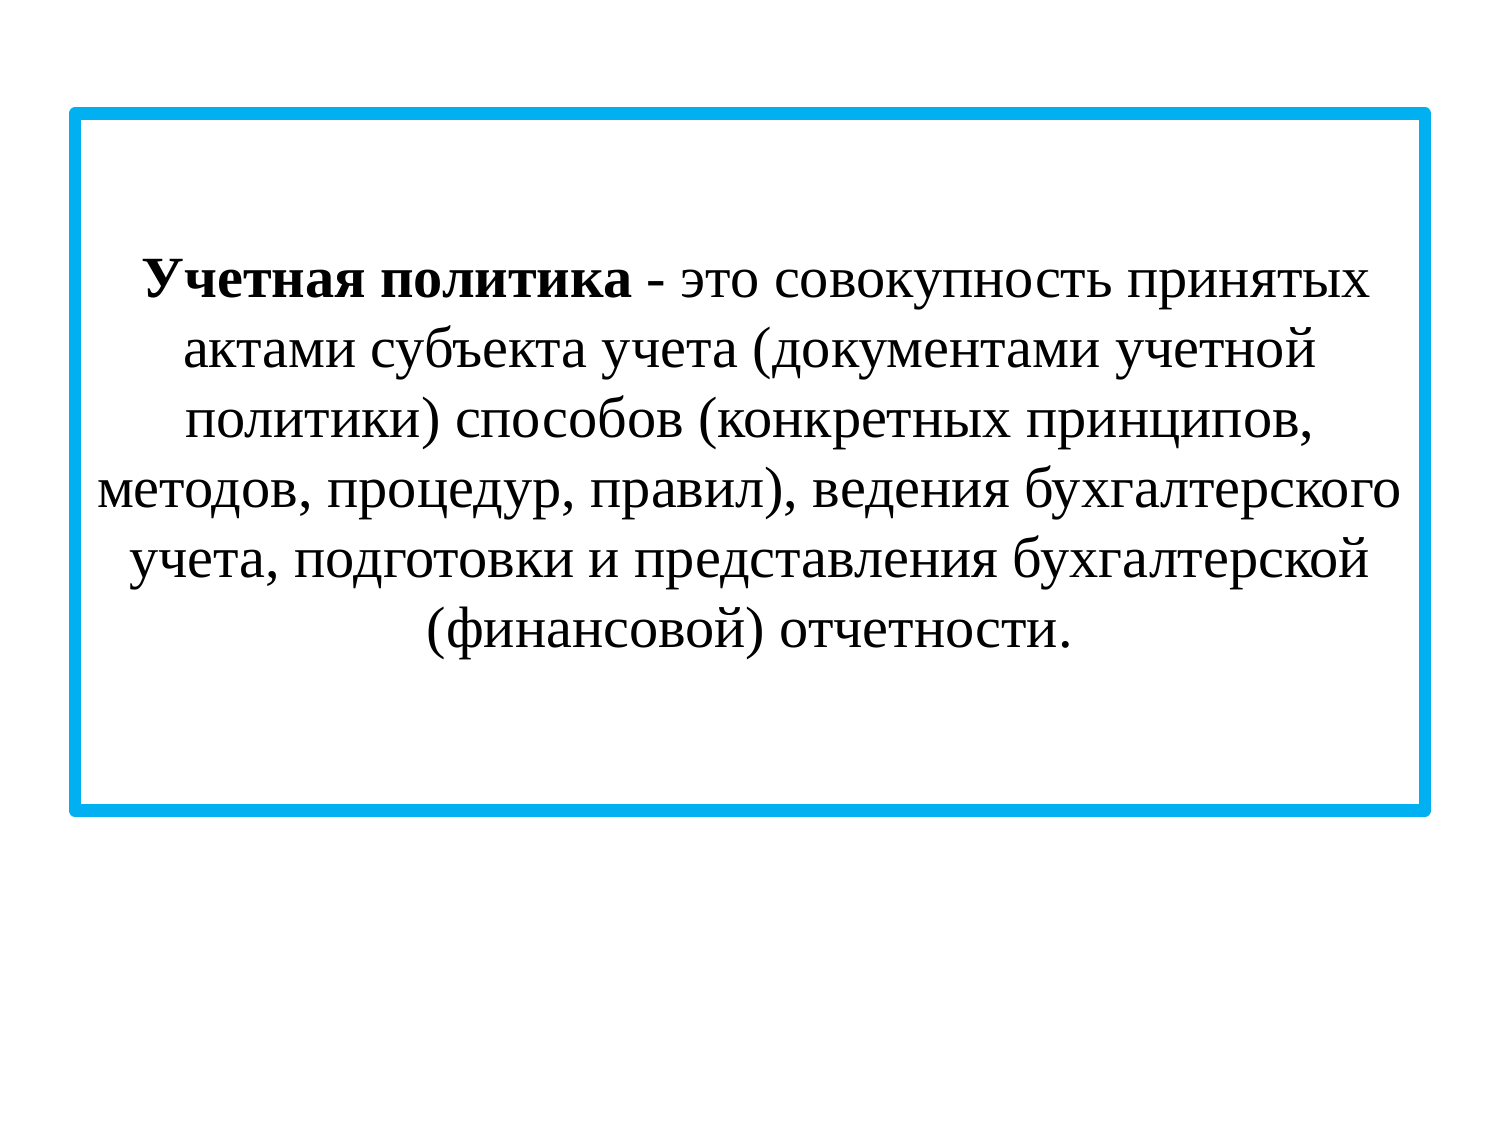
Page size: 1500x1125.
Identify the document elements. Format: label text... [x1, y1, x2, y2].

title Учетная политика - это совокупность принятых актами субъекта учета (документами учетной политики) способов (конкретных принципов, методов, процедур, правил), ведения бухгалтерского учета, подготовки и представления бухгалтерской (финансовой) отчетности. [75, 113, 1425, 811]
